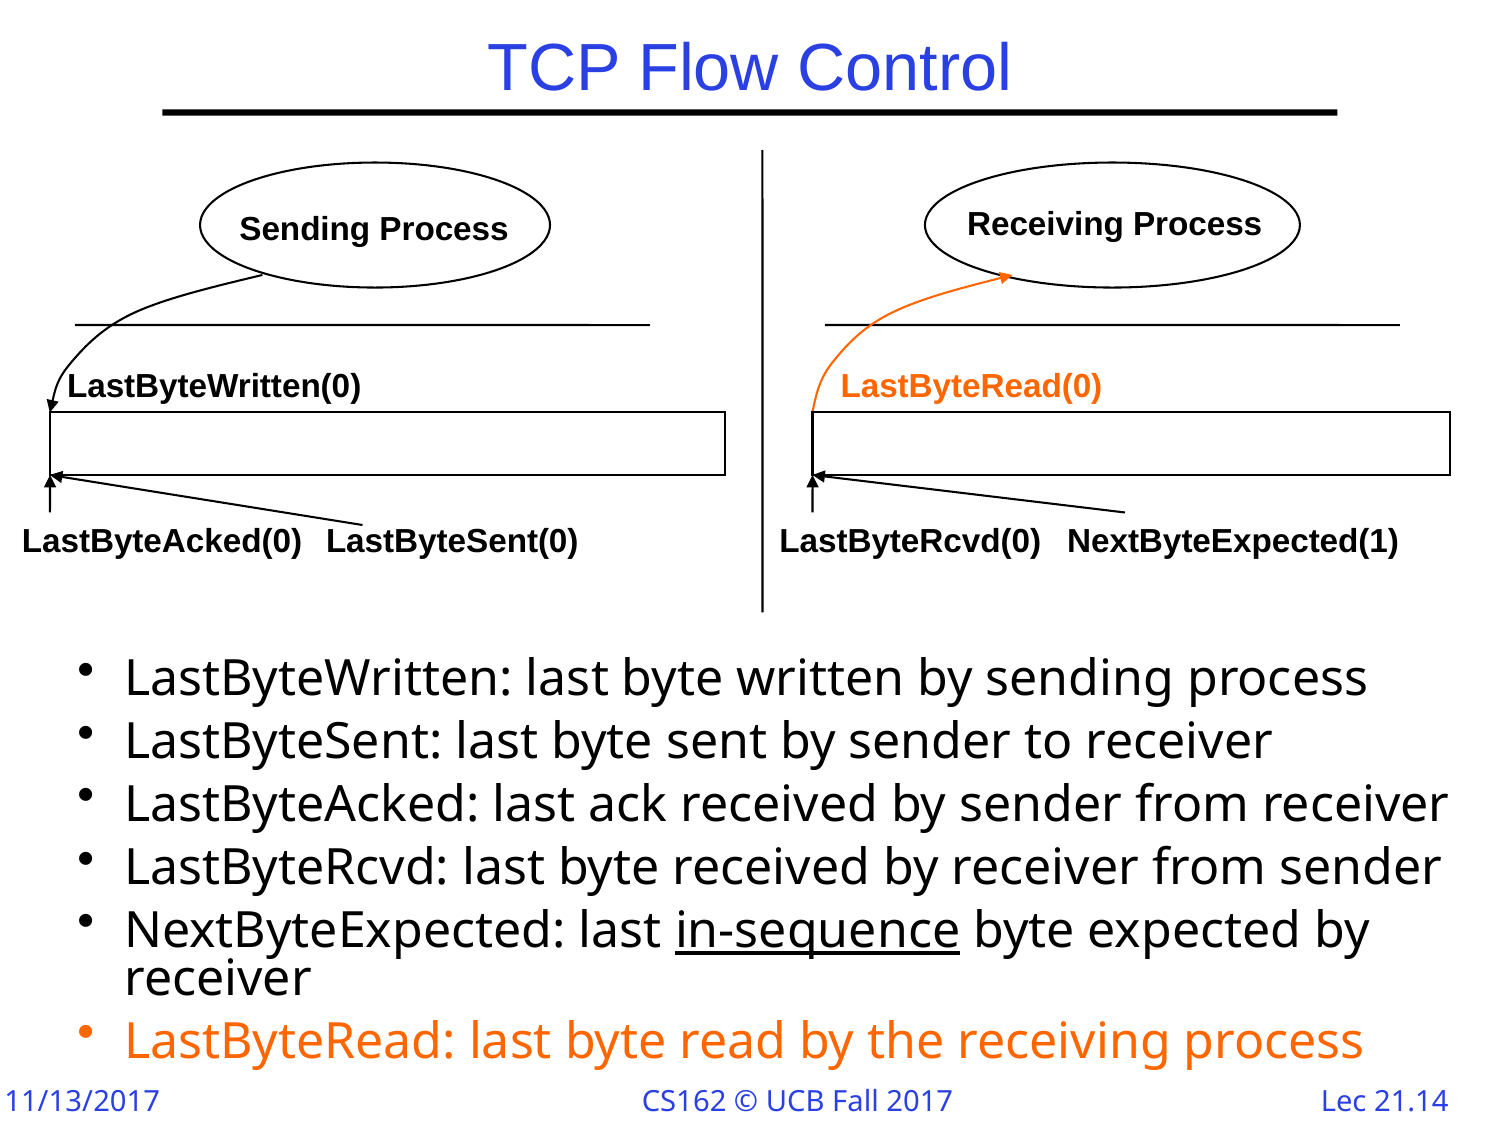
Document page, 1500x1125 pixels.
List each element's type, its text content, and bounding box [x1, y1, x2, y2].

text_box [812, 272, 1013, 412]
title TCP Flow Control [162, 24, 1338, 113]
text_box LastByteRcvd(0) [764, 512, 1057, 567]
text_box [49, 412, 725, 475]
text_box Sending Process [224, 199, 524, 255]
text_box NextByteExpected(1) [1057, 512, 1415, 567]
list LastByteWritten: last byte written by sending process LastByteSent: last byte sent by sender to receiver LastByteAcked: last ack received by sender from receiver LastByteRcvd: last byte received by receiver from sender NextByteExpected: last in-sequence byte expected by receiver LastByteRead: last byte read by the receiving process [62, 650, 1500, 1038]
text_box [200, 162, 551, 288]
text_box LastByteSent(0) [311, 512, 594, 567]
text_box LastByteAcked(0) [6, 512, 311, 567]
text_box [75, 274, 263, 357]
text_box LastByteWritten(0) [52, 357, 377, 412]
text_box [49, 470, 363, 526]
text_box LastByteRead(0) [825, 357, 1118, 412]
text_box [924, 162, 1300, 288]
text_box [46, 398, 52, 413]
text_box [812, 470, 1126, 513]
text_box [43, 476, 57, 513]
text_box [806, 476, 819, 513]
text_box [812, 412, 1450, 475]
